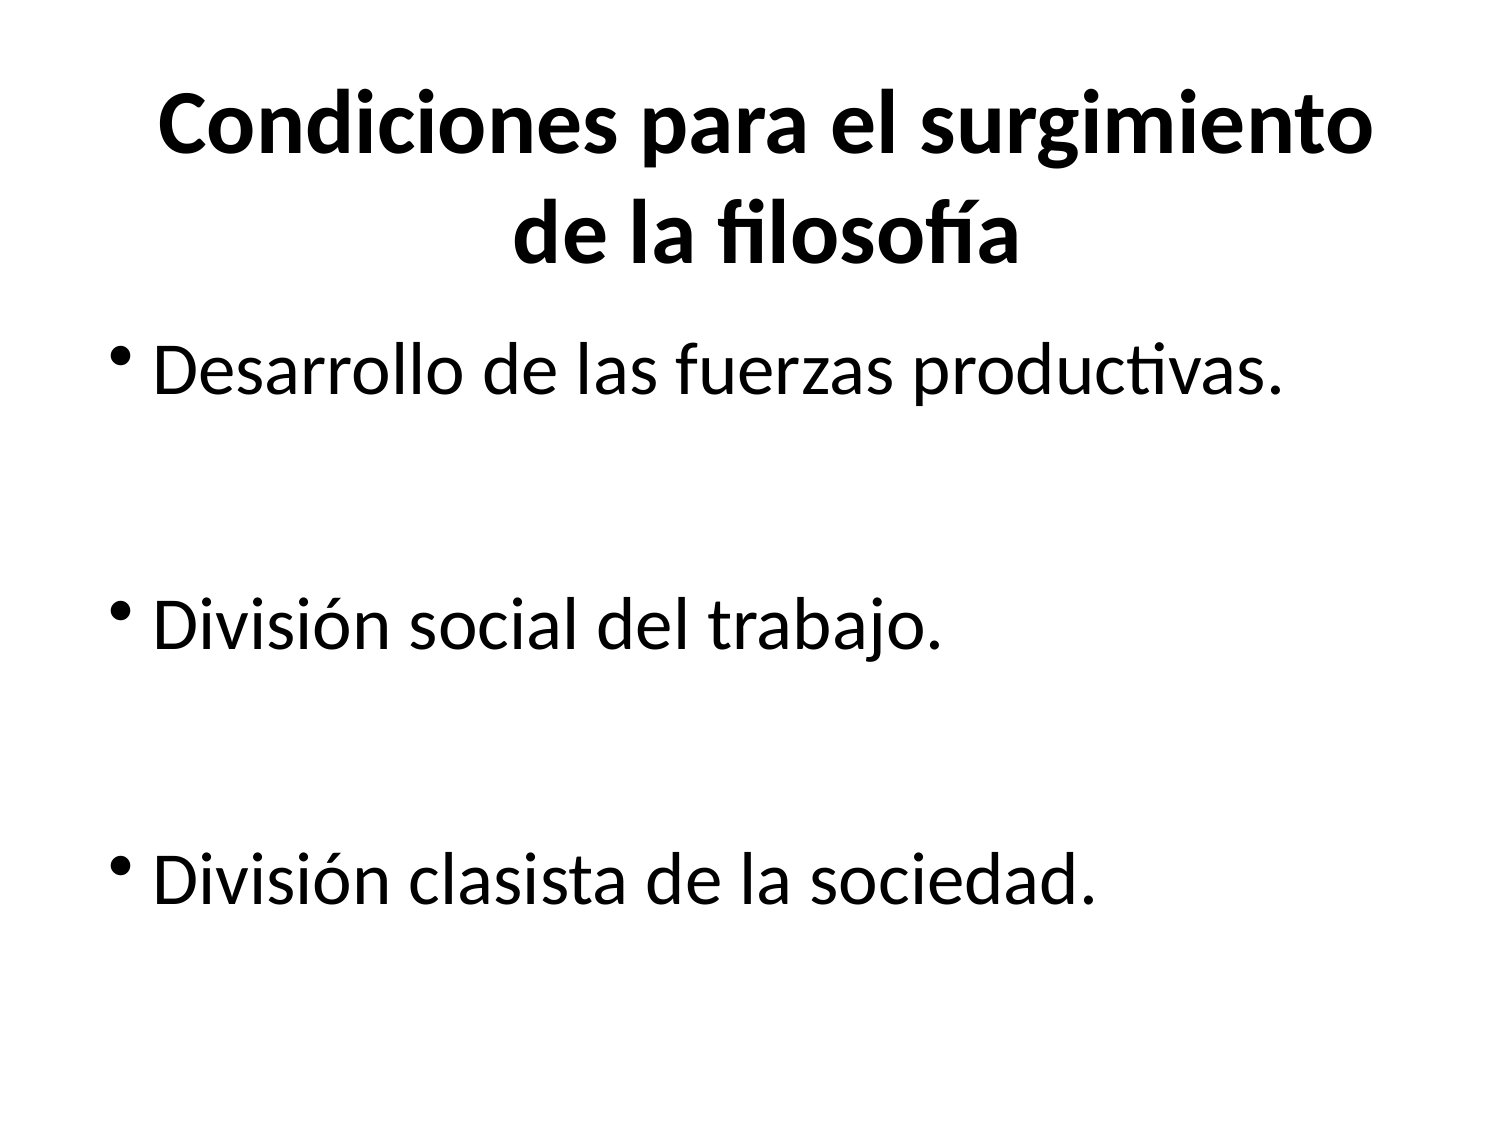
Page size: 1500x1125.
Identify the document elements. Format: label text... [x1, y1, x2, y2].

text_box Condiciones para el surgimiento de la filosofía Desarrollo de las fuerzas productivas. División social del trabajo. División clasista de la sociedad. [93, 54, 1442, 927]
